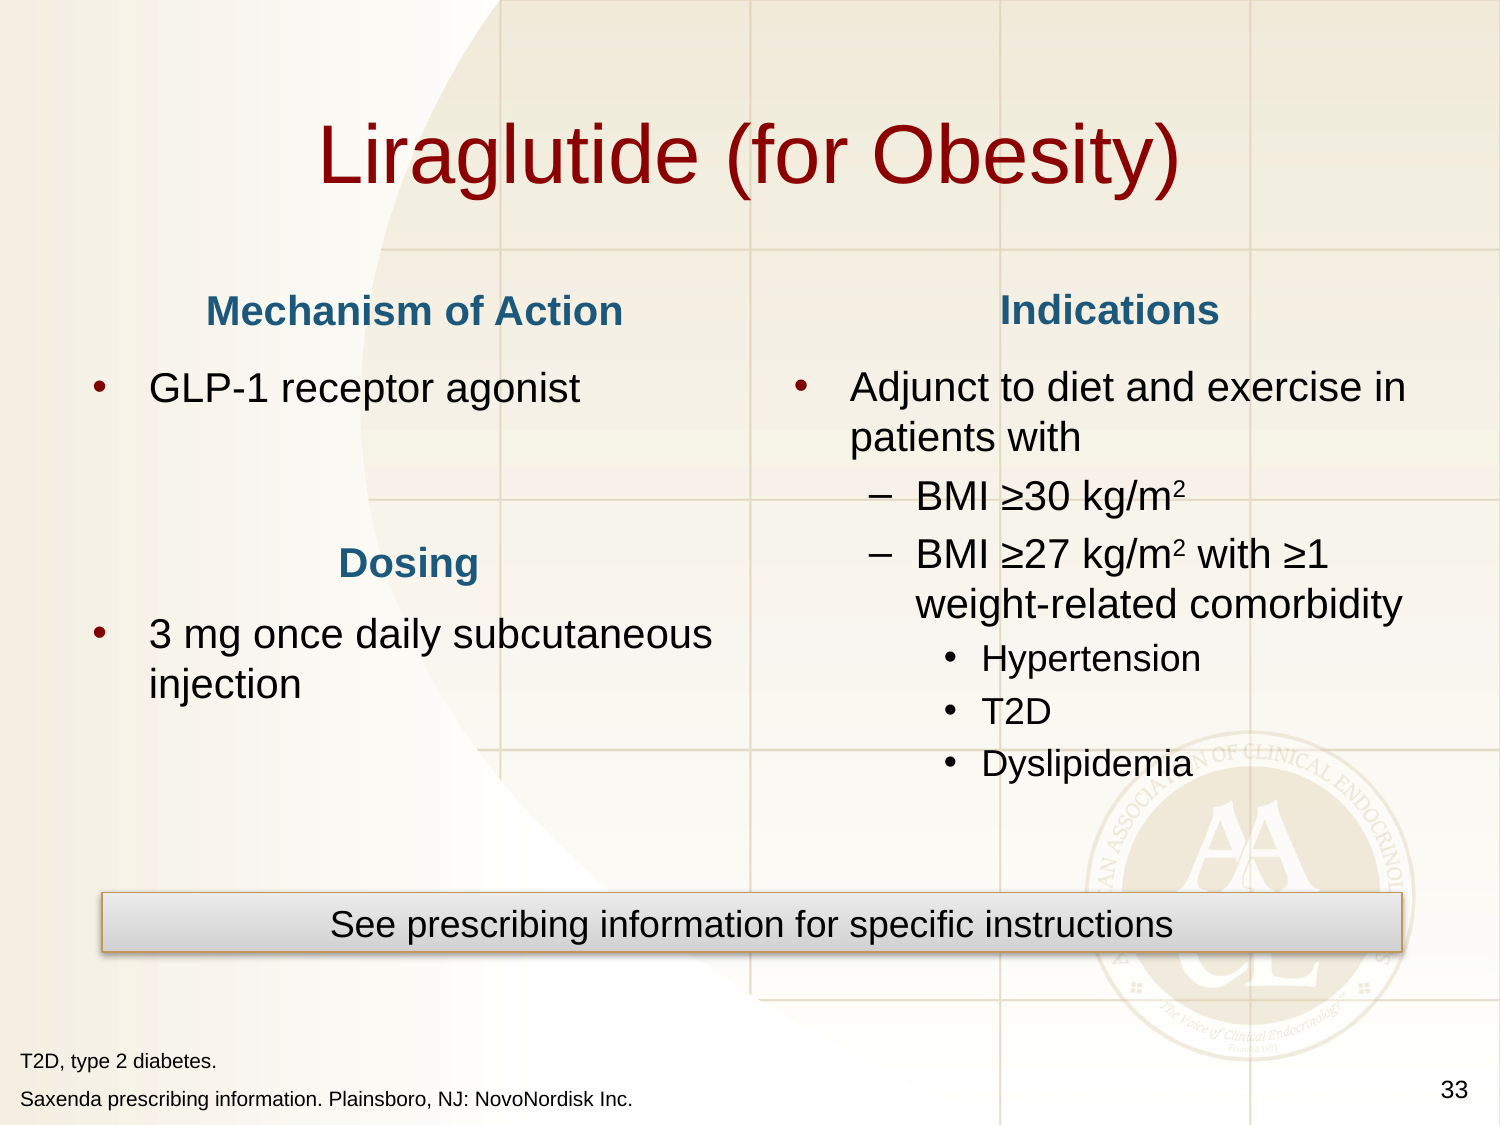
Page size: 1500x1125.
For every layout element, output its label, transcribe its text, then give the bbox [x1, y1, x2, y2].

text_box Dosing [77, 488, 741, 593]
text_box See prescribing information for specific instructions [101, 892, 778, 953]
picture [0, 0, 1500, 1125]
title Liraglutide (for Obesity) [112, 56, 1388, 245]
text_box T2D, type 2 diabetes. Saxenda prescribing information. Plainsboro, NJ: NovoNordisk Inc. [5, 1040, 1293, 1118]
slide_number 33 [1170, 1035, 1484, 1111]
text_box Indications [778, 235, 1442, 340]
text_box Mechanism of Action [83, 236, 747, 342]
text_box GLP-1 receptor agonist [77, 353, 753, 575]
text_box Adjunct to diet and exercise in patients with BMI ≥30 kg/m2 BMI ≥27 kg/m2 with ≥1 weight-related comorbidity Hypertension T2D Dyslipidemia [778, 352, 1442, 1001]
text_box 3 mg once daily subcutaneous injection [77, 599, 741, 893]
